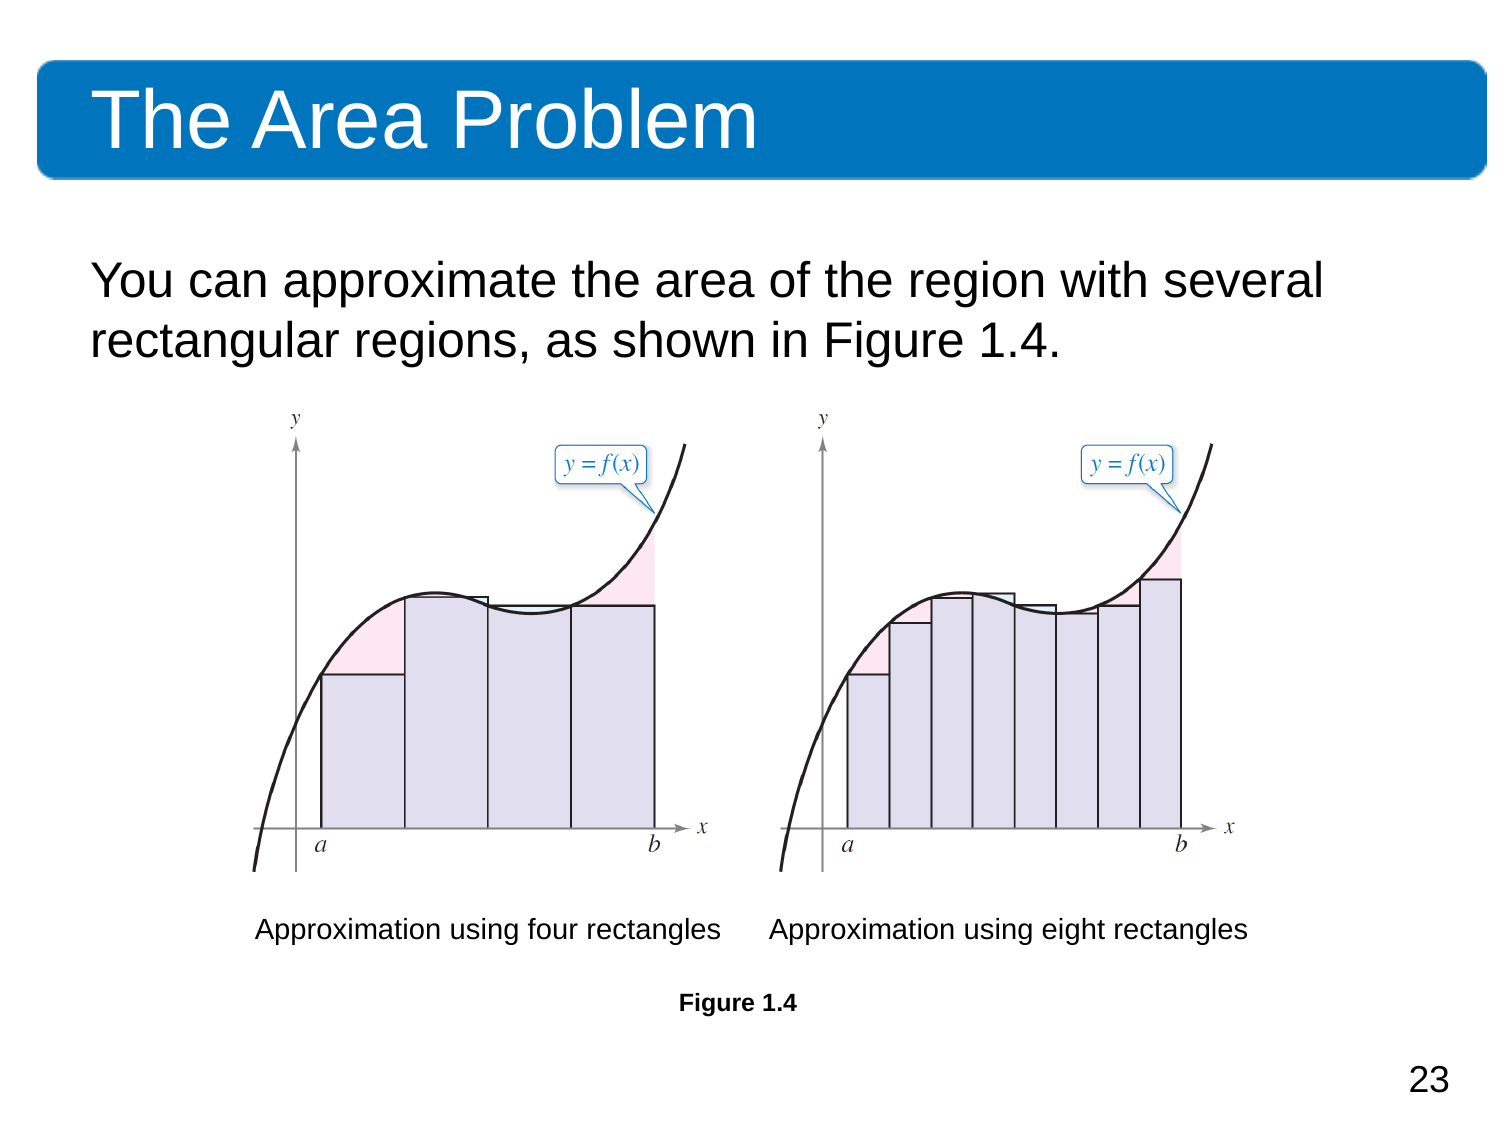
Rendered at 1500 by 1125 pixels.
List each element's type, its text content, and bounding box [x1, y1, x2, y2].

text_box Approximation using four rectangles [240, 902, 738, 953]
title The Area Problem [74, 56, 1439, 173]
text_box Approximation using eight rectangles [753, 902, 1264, 953]
picture [37, 60, 1487, 180]
text_box Figure 1.4 [664, 979, 813, 1024]
picture [240, 399, 1251, 885]
list You can approximate the area of the region with several rectangular regions, as shown in Figure 1.4. [74, 239, 1438, 1076]
